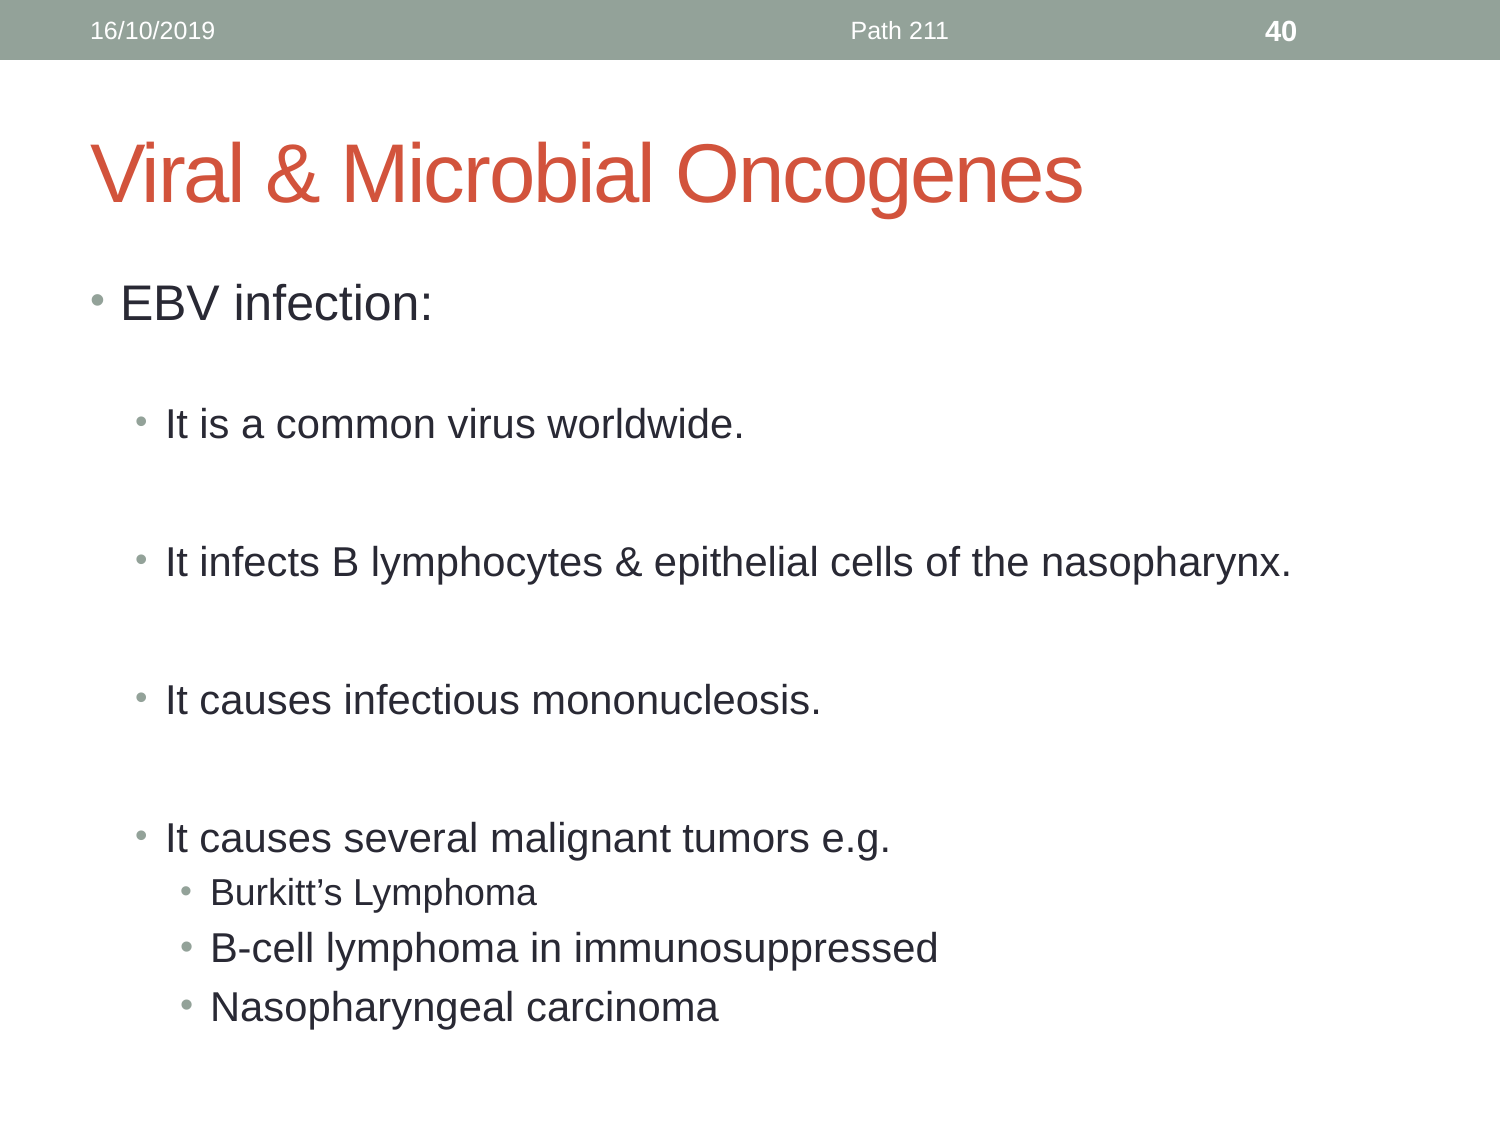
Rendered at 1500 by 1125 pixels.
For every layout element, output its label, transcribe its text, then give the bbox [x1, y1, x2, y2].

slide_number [75, 3, 550, 57]
footer Path 211 [562, 3, 1238, 57]
list EBV infection: It is a common virus worldwide. It infects B lymphocytes & epithelial cells of the nasopharynx. It causes infectious mononucleosis. It causes several malignant tumors e.g. Burkitt’s Lymphoma B-cell lymphoma in immunosuppressed Nasopharyngeal carcinoma [75, 262, 1425, 1063]
slide_number 40 [1250, 3, 1425, 57]
title Viral & Microbial Oncogenes [75, 87, 1425, 250]
